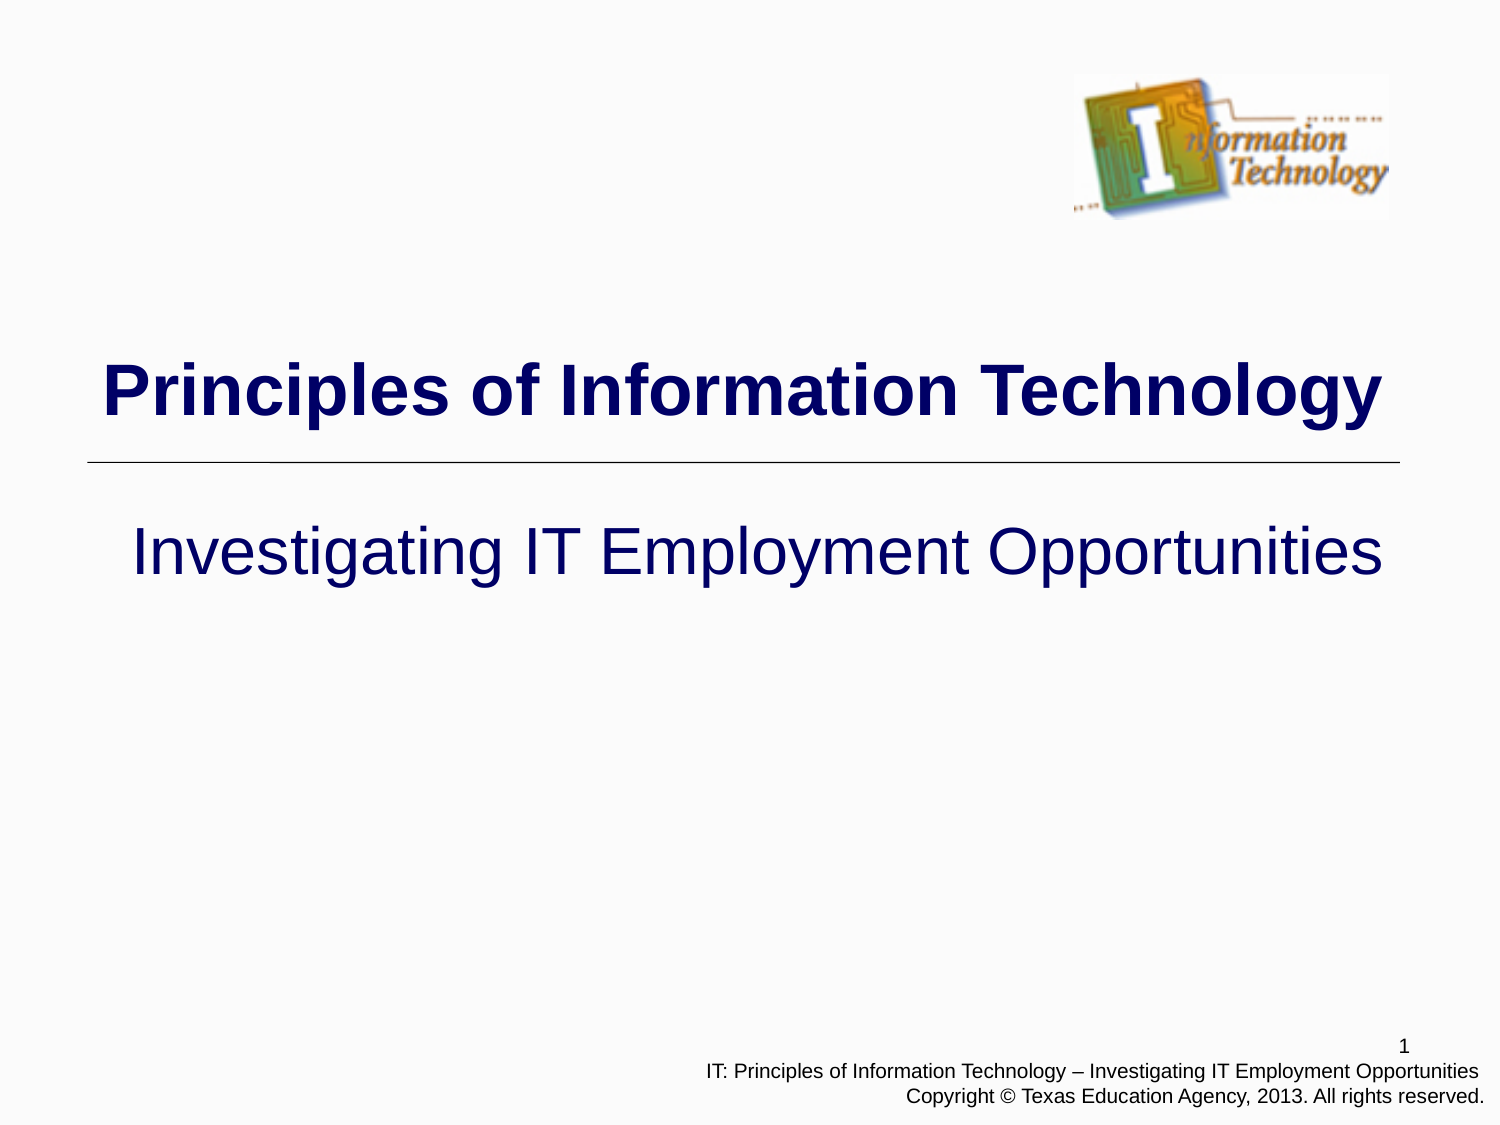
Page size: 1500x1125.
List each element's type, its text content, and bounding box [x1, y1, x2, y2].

subtitle Investigating IT Employment Opportunities [87, 499, 1401, 888]
picture [1074, 74, 1389, 220]
slide_number 1 [1074, 1024, 1426, 1049]
title Principles of Information Technology [49, 273, 1401, 438]
slide_number IT: Principles of Information Technology – Investigating IT Employment Opportunities Copyright © Texas Education Agency, 2013. All rights reserved. [43, 1049, 1500, 1125]
